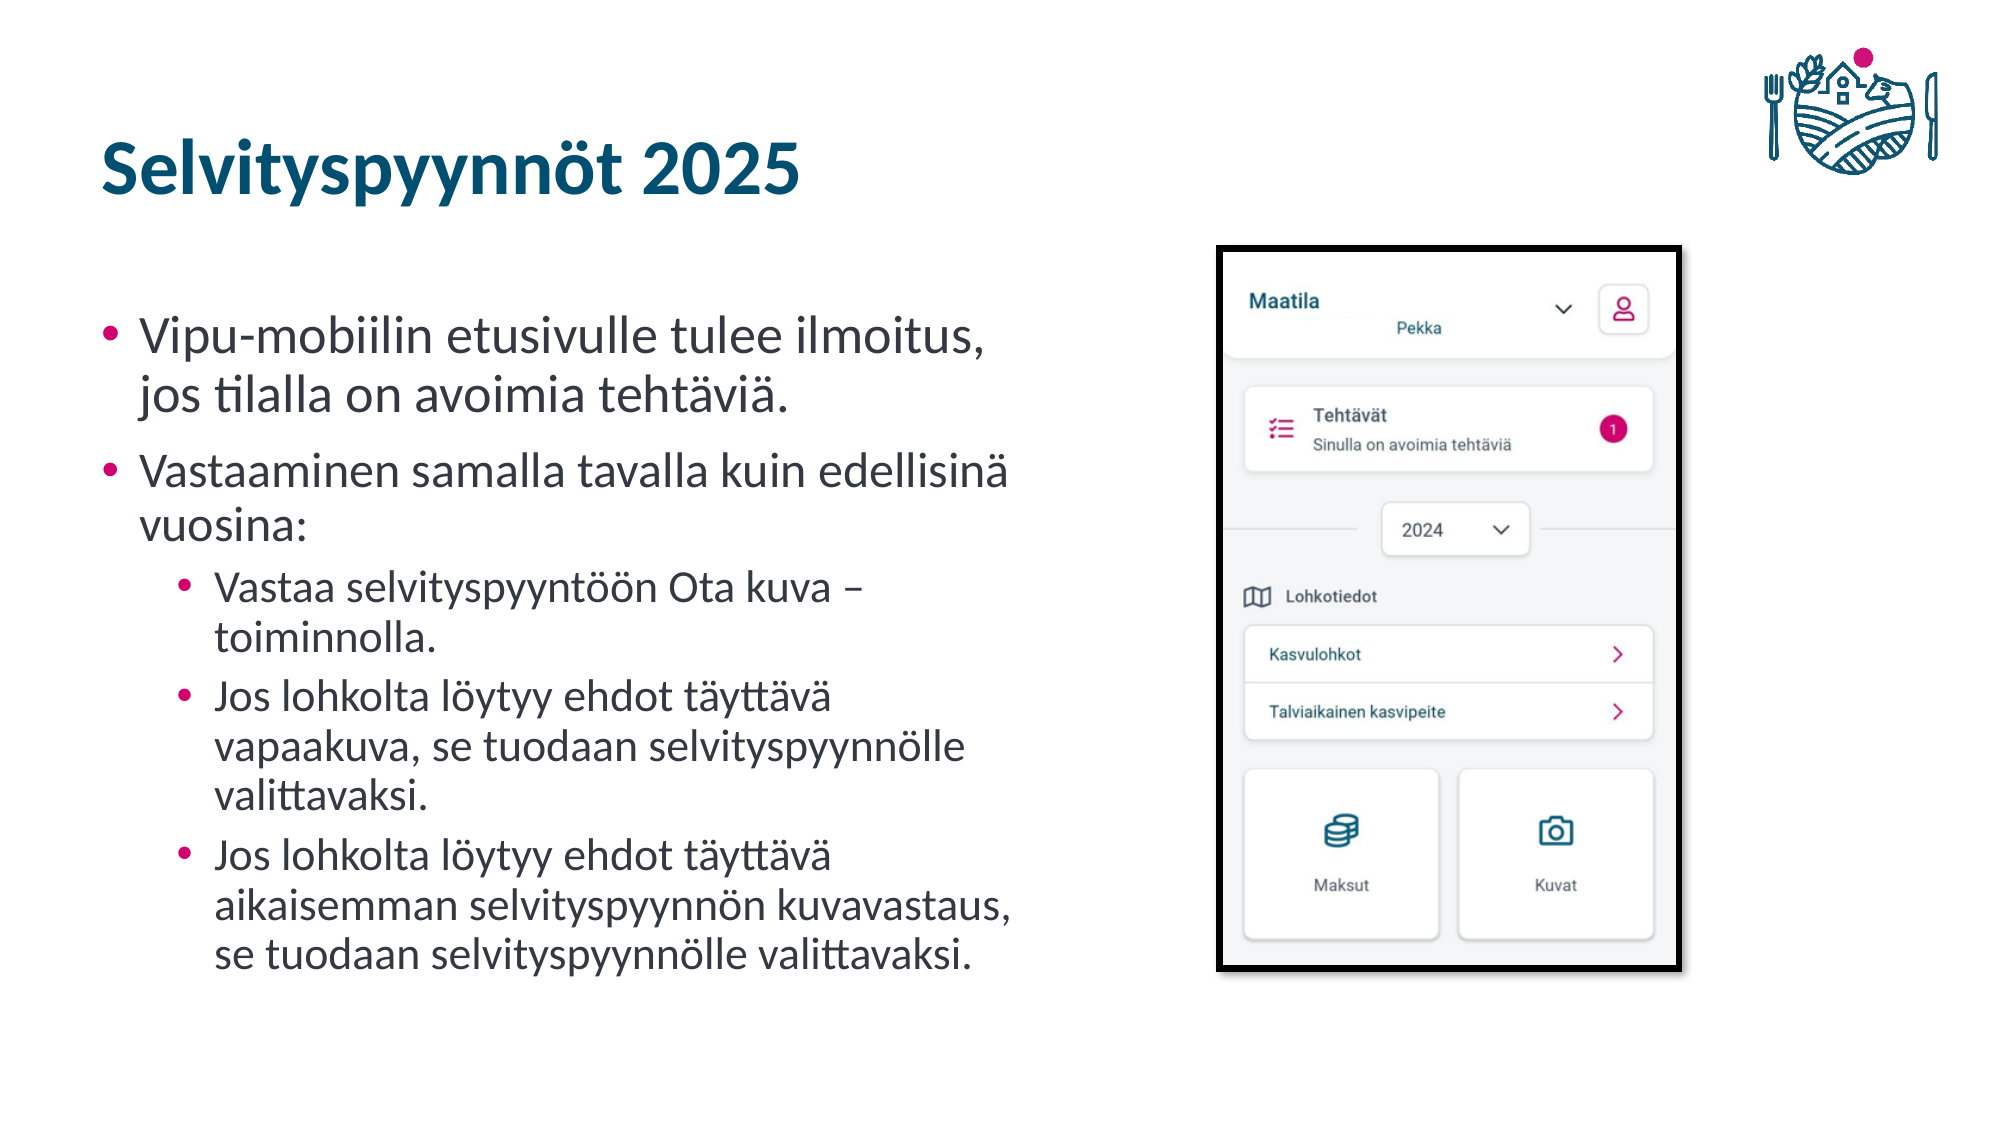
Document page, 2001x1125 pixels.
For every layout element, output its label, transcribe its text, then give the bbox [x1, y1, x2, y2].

picture [1758, 32, 1945, 182]
picture [1222, 251, 1676, 966]
title Selvityspyynnöt 2025 [86, 59, 1688, 278]
list Vipu-mobiilin etusivulle tulee ilmoitus, jos tilalla on avoimia tehtäviä. Vastaaminen samalla tavalla kuin edellisinä vuosina: Vastaa selvityspyyntöön Ota kuva –toiminnolla. Jos lohkolta löytyy ehdot täyttävä vapaakuva, se tuodaan selvityspyynnölle valittavaksi. Jos lohkolta löytyy ehdot täyttävä aikaisemman selvityspyynnön kuvavastaus, se tuodaan selvityspyynnölle valittavaksi. [86, 299, 1050, 1014]
